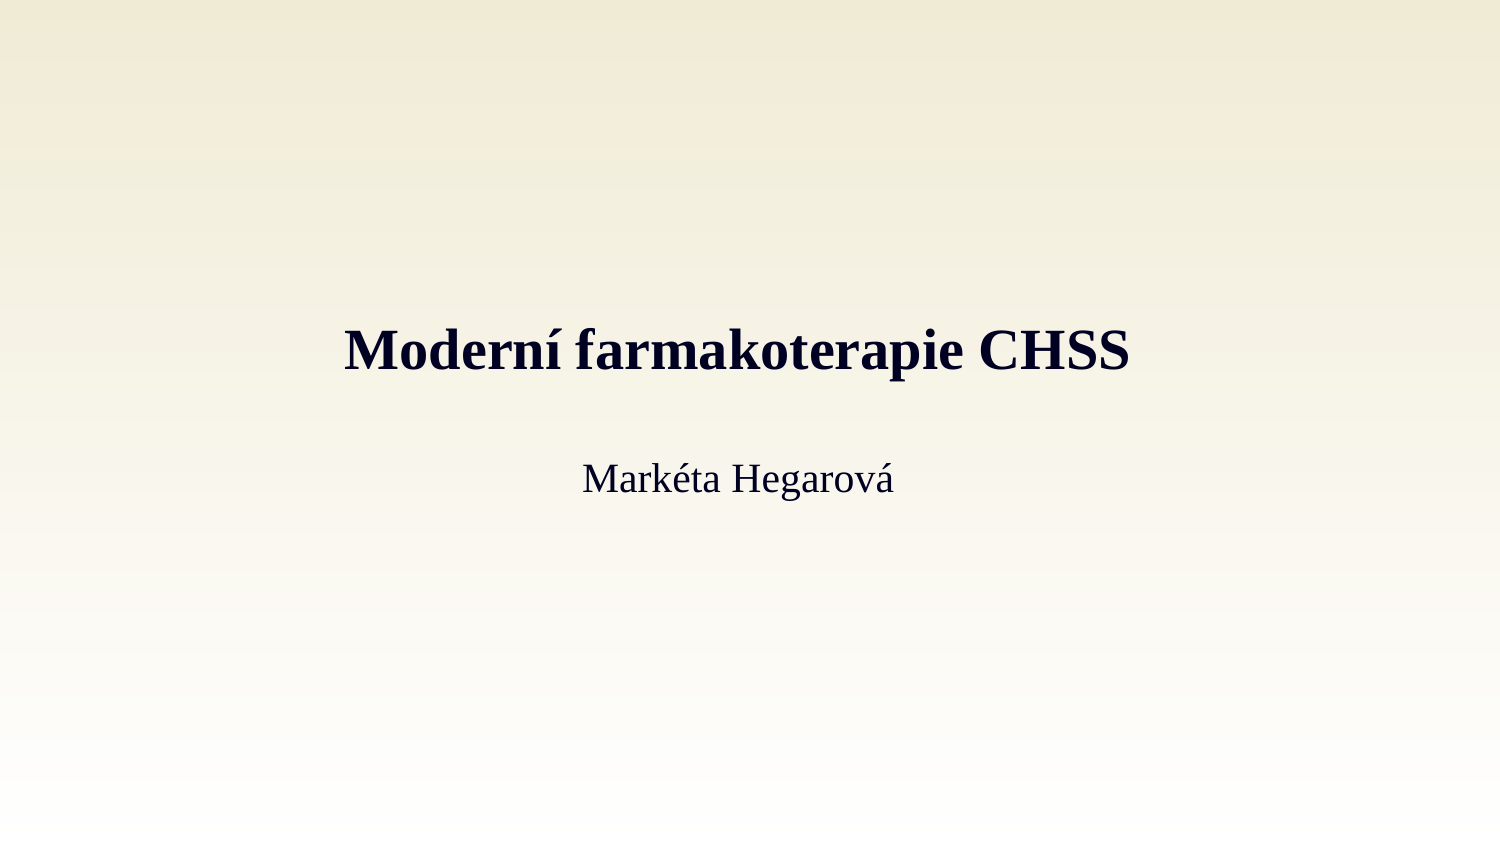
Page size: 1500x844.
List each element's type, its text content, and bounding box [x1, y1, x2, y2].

text_box Moderní farmakoterapie CHSS Markéta Hegarová [324, 303, 1152, 509]
